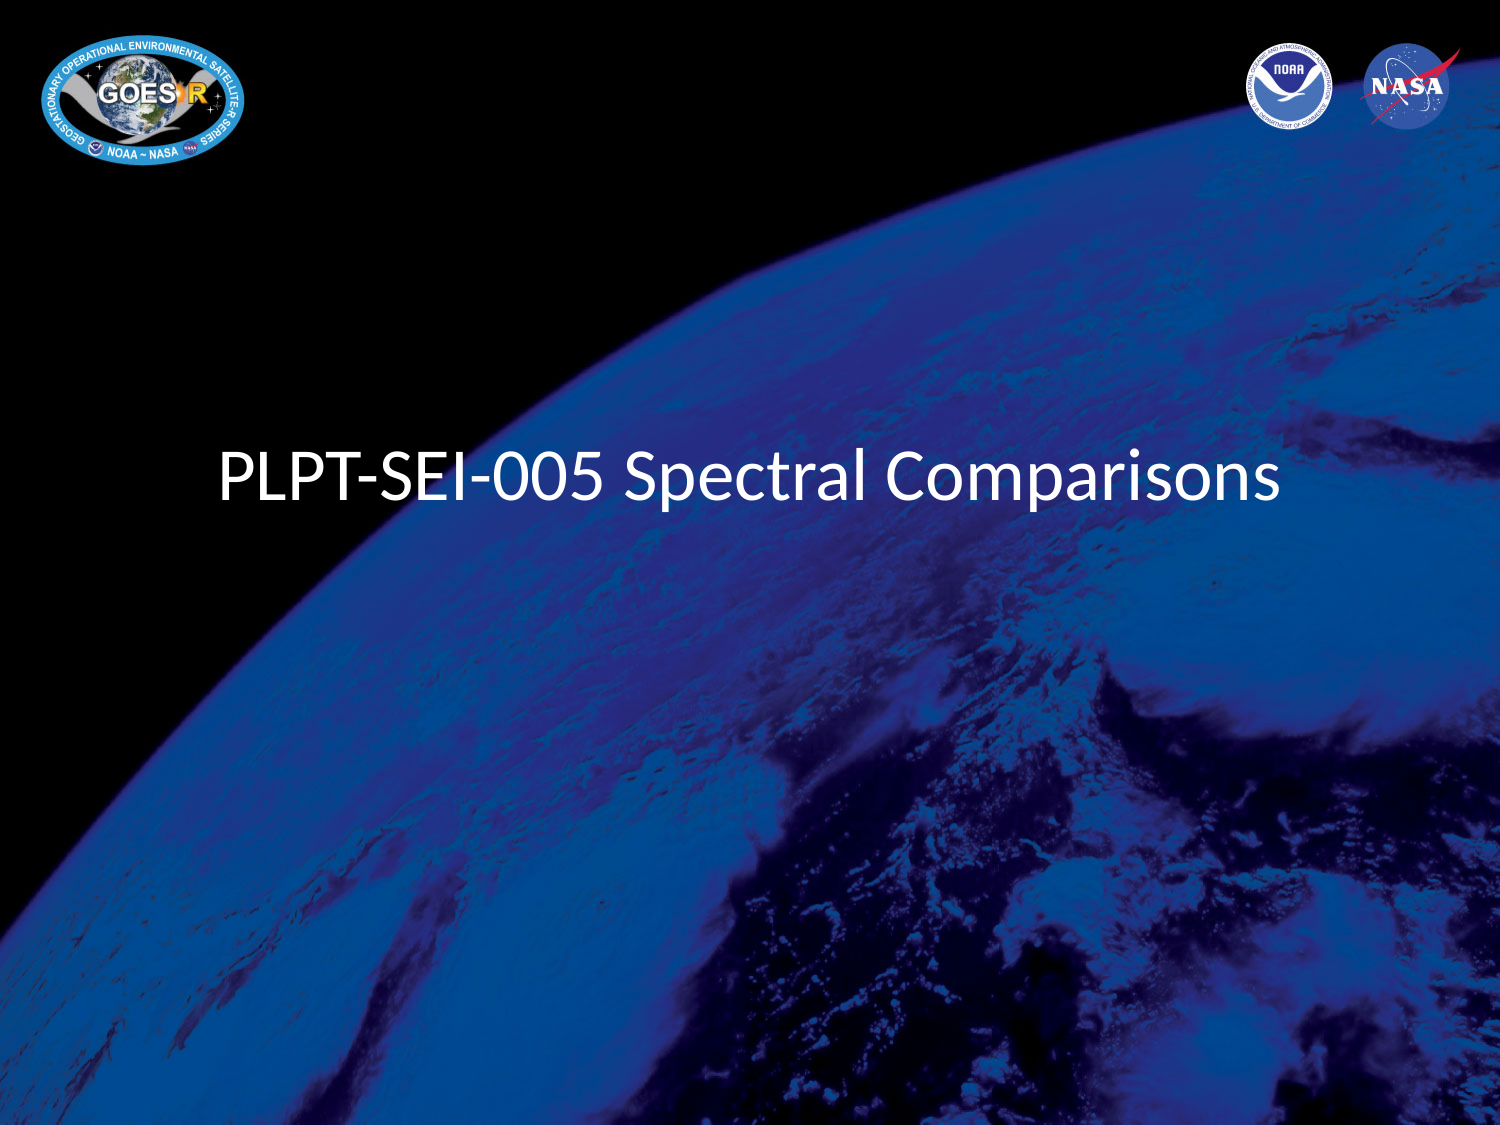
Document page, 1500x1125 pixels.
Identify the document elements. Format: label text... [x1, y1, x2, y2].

picture [0, 0, 1500, 1125]
title PLPT-SEI-005 Spectral Comparisons [112, 349, 1388, 591]
